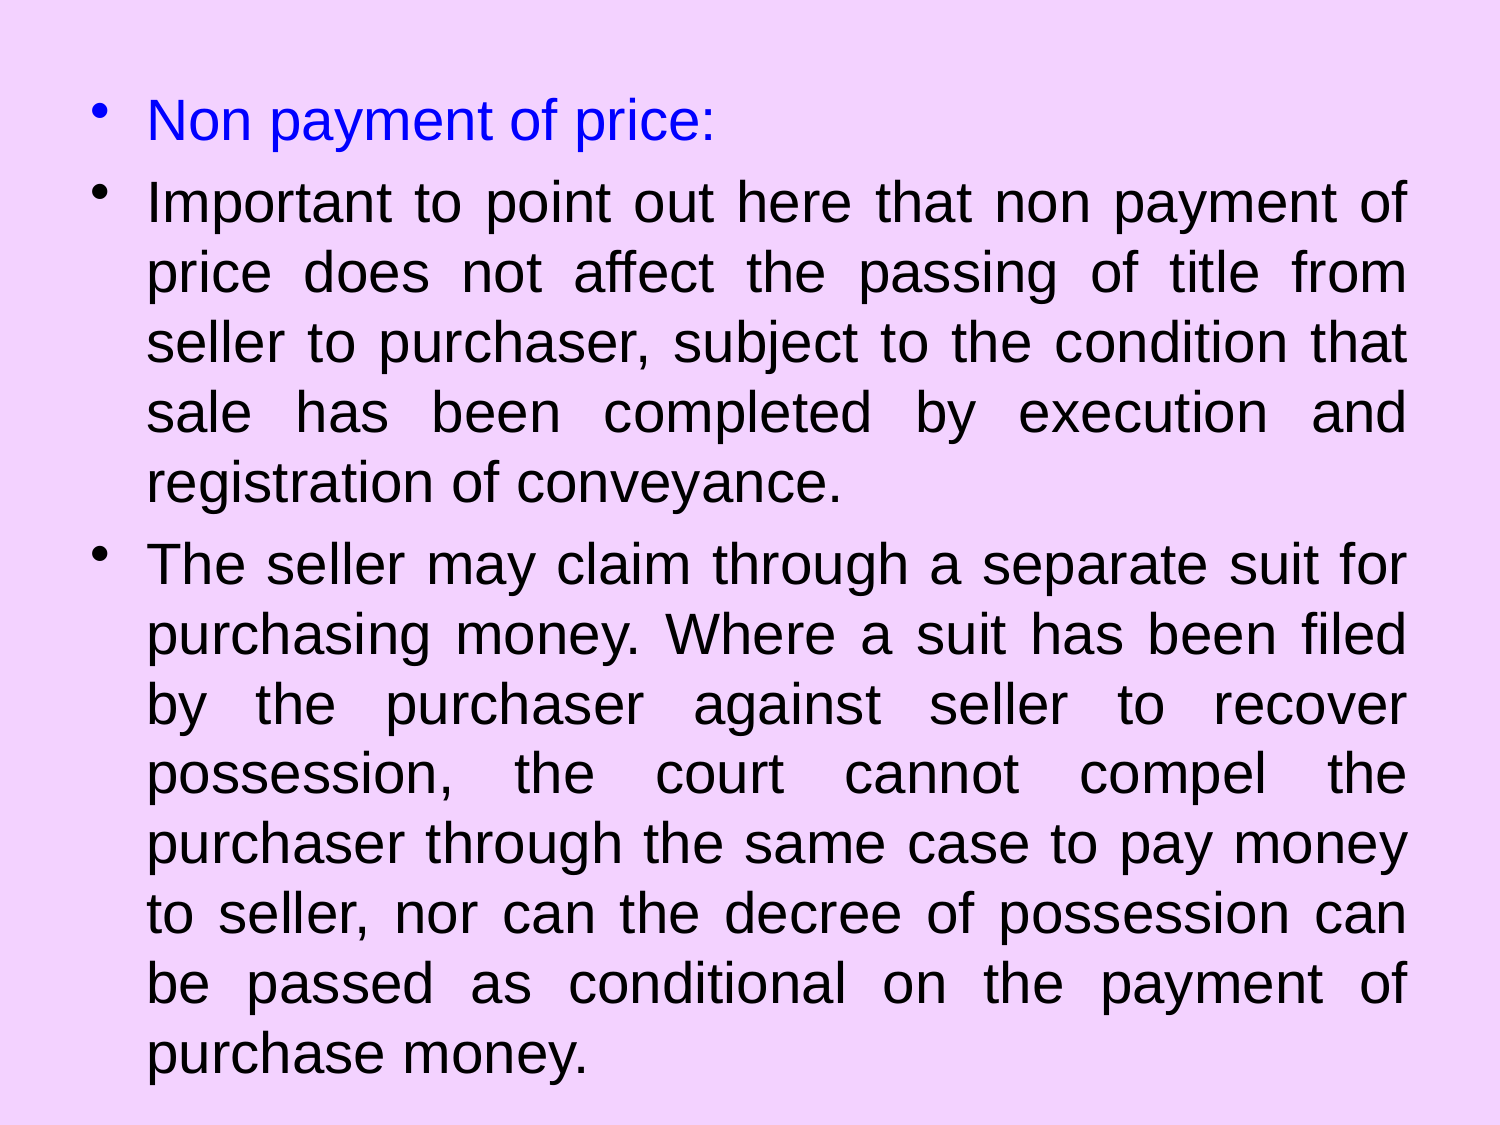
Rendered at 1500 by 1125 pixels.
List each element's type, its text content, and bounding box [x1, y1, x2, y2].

list Non payment of price: Important to point out here that non payment of price does not affect the passing of title from seller to purchaser, subject to the condition that sale has been completed by execution and registration of conveyance. The seller may claim through a separate suit for purchasing money. Where a suit has been filed by the purchaser against seller to recover possession, the court cannot compel the purchaser through the same case to pay money to seller, nor can the decree of possession can be passed as conditional on the payment of purchase money. [75, 75, 1425, 1075]
